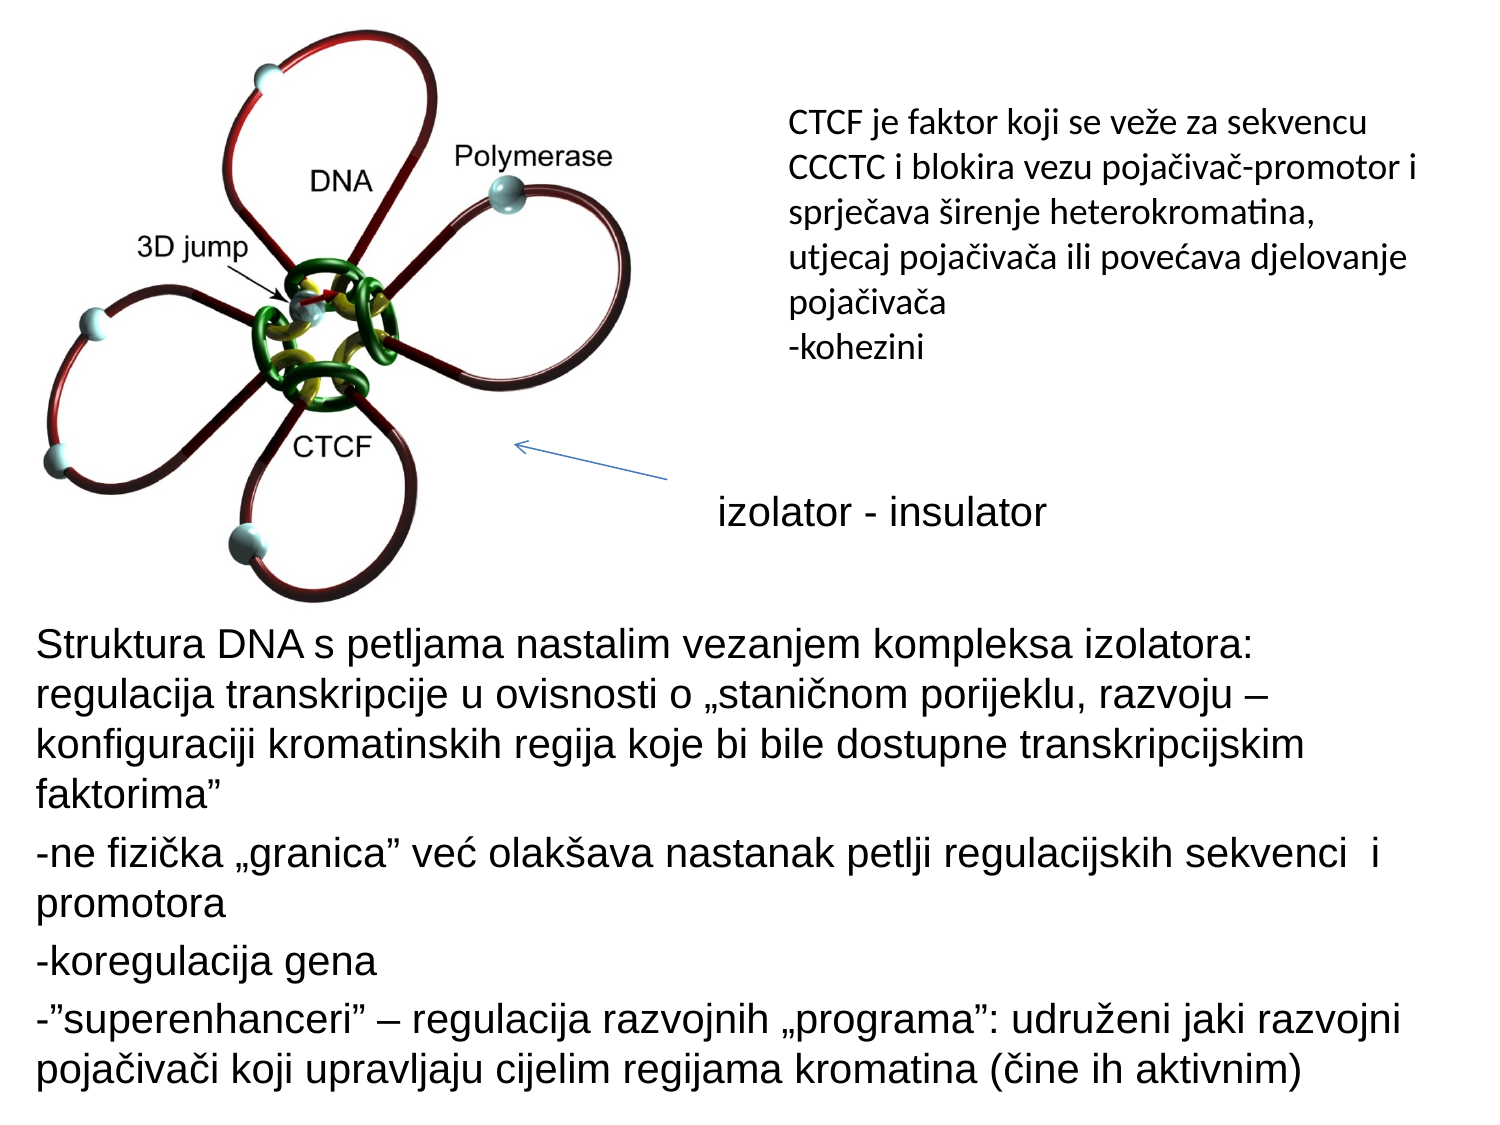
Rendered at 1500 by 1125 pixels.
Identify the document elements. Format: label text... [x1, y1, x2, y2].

text_box CTCF je faktor koji se veže za sekvencu CCCTC i blokira vezu pojačivač-promotor i sprječava širenje heterokromatina, utjecaj pojačivača ili povećava djelovanje pojačivača -kohezini [773, 89, 1435, 420]
picture [20, 0, 654, 621]
text_box izolator - insulator [702, 477, 1063, 543]
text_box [513, 443, 668, 480]
text_box Struktura DNA s petljama nastalim vezanjem kompleksa izolatora: regulacija transkripcije u ovisnosti o „staničnom porijeklu, razvoju – konfiguraciji kromatinskih regija koje bi bile dostupne transkripcijskim faktorima” -ne fizička „granica” već olakšava nastanak petlji regulacijskih sekvenci i promotora -koregulacija gena -”superenhanceri” – regulacija razvojnih „programa”: udruženi jaki razvojni pojačivači koji upravljaju cijelim regijama kromatina (čine ih aktivnim) [20, 609, 1427, 1125]
